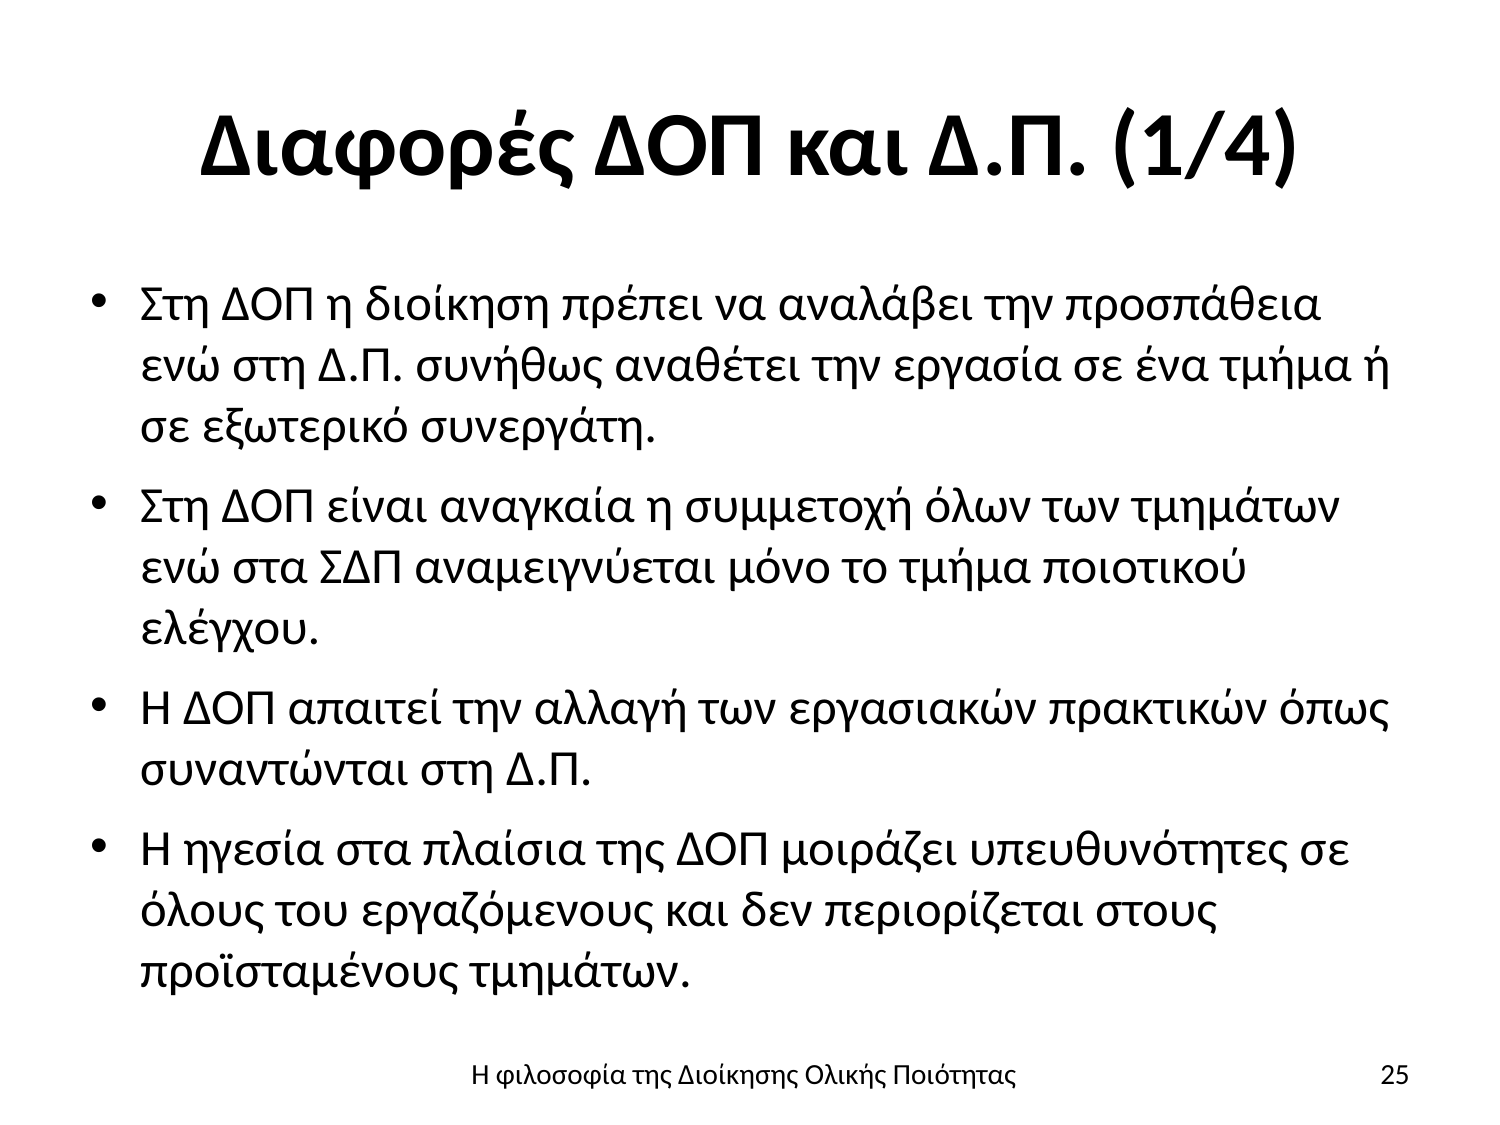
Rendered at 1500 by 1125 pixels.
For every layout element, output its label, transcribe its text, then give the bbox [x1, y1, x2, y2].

title Διαφορές ΔΟΠ και Δ.Π. (1/4) [75, 45, 1425, 233]
slide_number 25 [1074, 1042, 1425, 1103]
footer Η φιλοσοφία της Διοίκησης Ολικής Ποιότητας [348, 1042, 1074, 1103]
list Στη ΔΟΠ η διοίκηση πρέπει να αναλάβει την προσπάθεια ενώ στη Δ.Π. συνήθως αναθέτει την εργασία σε ένα τμήμα ή σε εξωτερικό συνεργάτη. Στη ΔΟΠ είναι αναγκαία η συμμετοχή όλων των τμημάτων ενώ στα ΣΔΠ αναμειγνύεται μόνο το τμήμα ποιοτικού ελέγχου. Η ΔΟΠ απαιτεί την αλλαγή των εργασιακών πρακτικών όπως συναντώνται στη Δ.Π. Η ηγεσία στα πλαίσια της ΔΟΠ μοιράζει υπευθυνότητες σε όλους του εργαζόμενους και δεν περιορίζεται στους προϊσταμένους τμημάτων. [75, 262, 1425, 1005]
